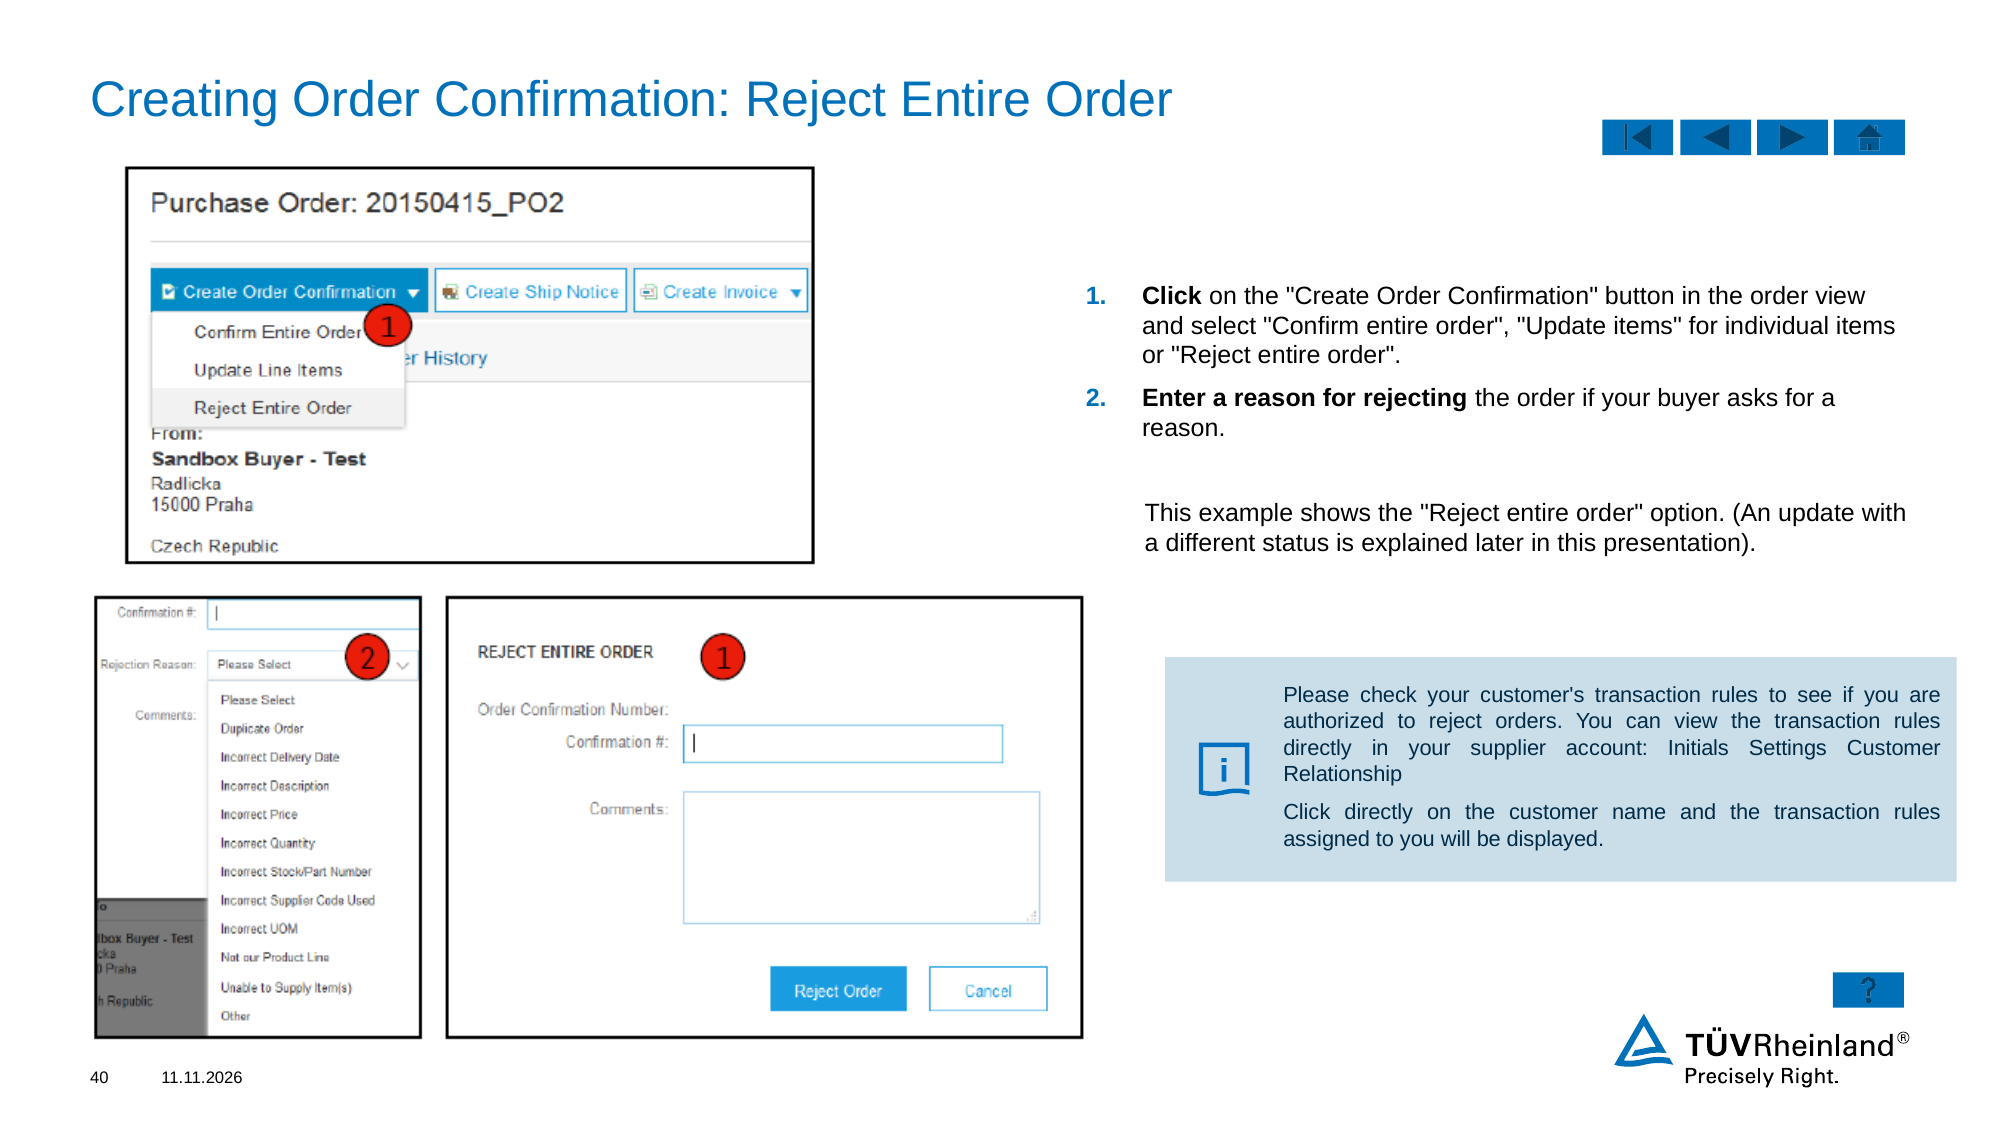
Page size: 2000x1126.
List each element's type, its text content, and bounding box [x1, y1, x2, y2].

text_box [1680, 119, 1905, 156]
text_box Please check your customer's transaction rules to see if you are authorized to reject orders. You can view the transaction rules directly in your supplier account: Initials Settings Customer Relationship Click directly on the customer name and the transaction rules assigned to you will be displayed. [1165, 657, 1957, 882]
text_box [1831, 970, 1906, 1010]
text_box [1198, 742, 1250, 797]
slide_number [161, 1055, 268, 1088]
slide_number 40 [90, 1055, 150, 1088]
list Click on the "Create Order Confirmation" button in the order view and select "Confirm entire order", "Update items" for individual items or "Reject entire order". Enter a reason for rejecting the order if your buyer asks for a reason. This example shows the "Reject entire order" option. (An update with a different status is explained later in this presentation). [1085, 279, 1910, 977]
footer [279, 1028, 1355, 1088]
picture [89, 590, 1091, 1048]
picture [119, 161, 823, 570]
text_box [1600, 117, 1675, 157]
title Creating Order Confirmation: Reject Entire Order [90, 66, 1910, 138]
